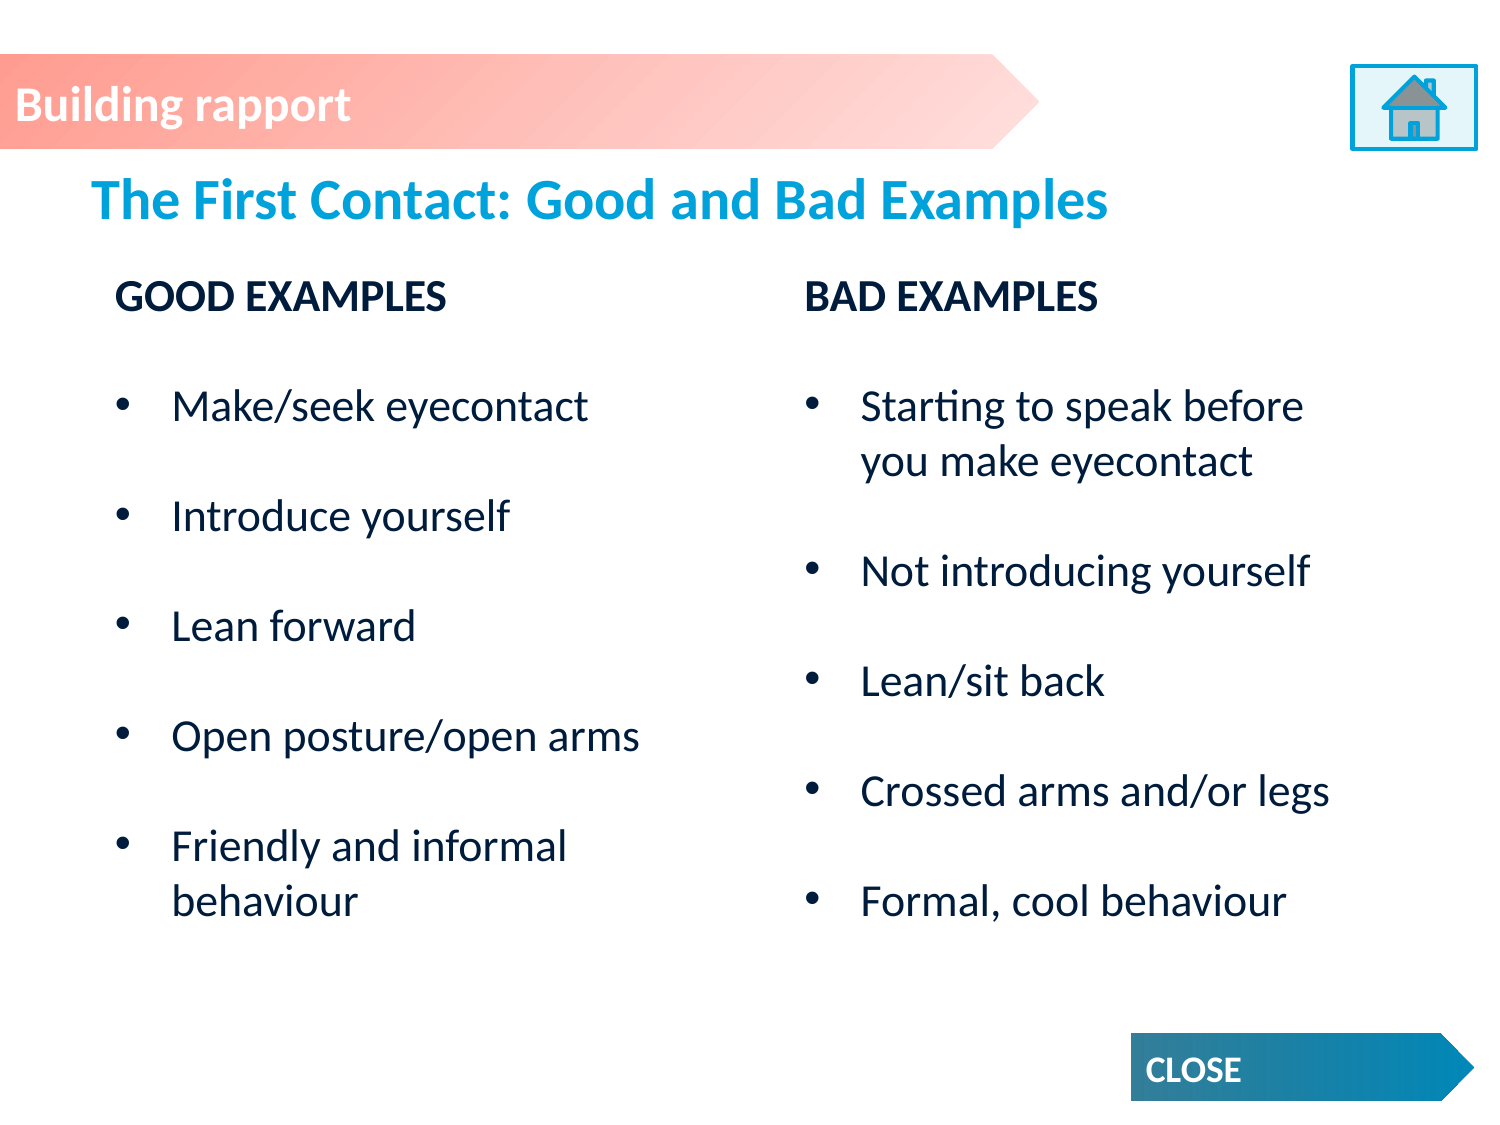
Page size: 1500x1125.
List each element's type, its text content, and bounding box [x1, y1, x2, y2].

text_box GOOD EXAMPLES Make/seek eyecontact Introduce yourself Lean forward Open posture/open arms Friendly and informal behaviour [100, 258, 700, 988]
text_box [1350, 64, 1478, 151]
text_box BAD EXAMPLES Starting to speak before you make eyecontact Not introducing yourself Lean/sit back Crossed arms and/or legs Formal, cool behaviour [789, 258, 1390, 933]
text_box [73, 255, 656, 1029]
text_box The First Contact: Good and Bad Examples [76, 153, 1494, 239]
text_box Building rapport [0, 52, 1042, 152]
text_box CLOSE [1128, 1031, 1476, 1103]
